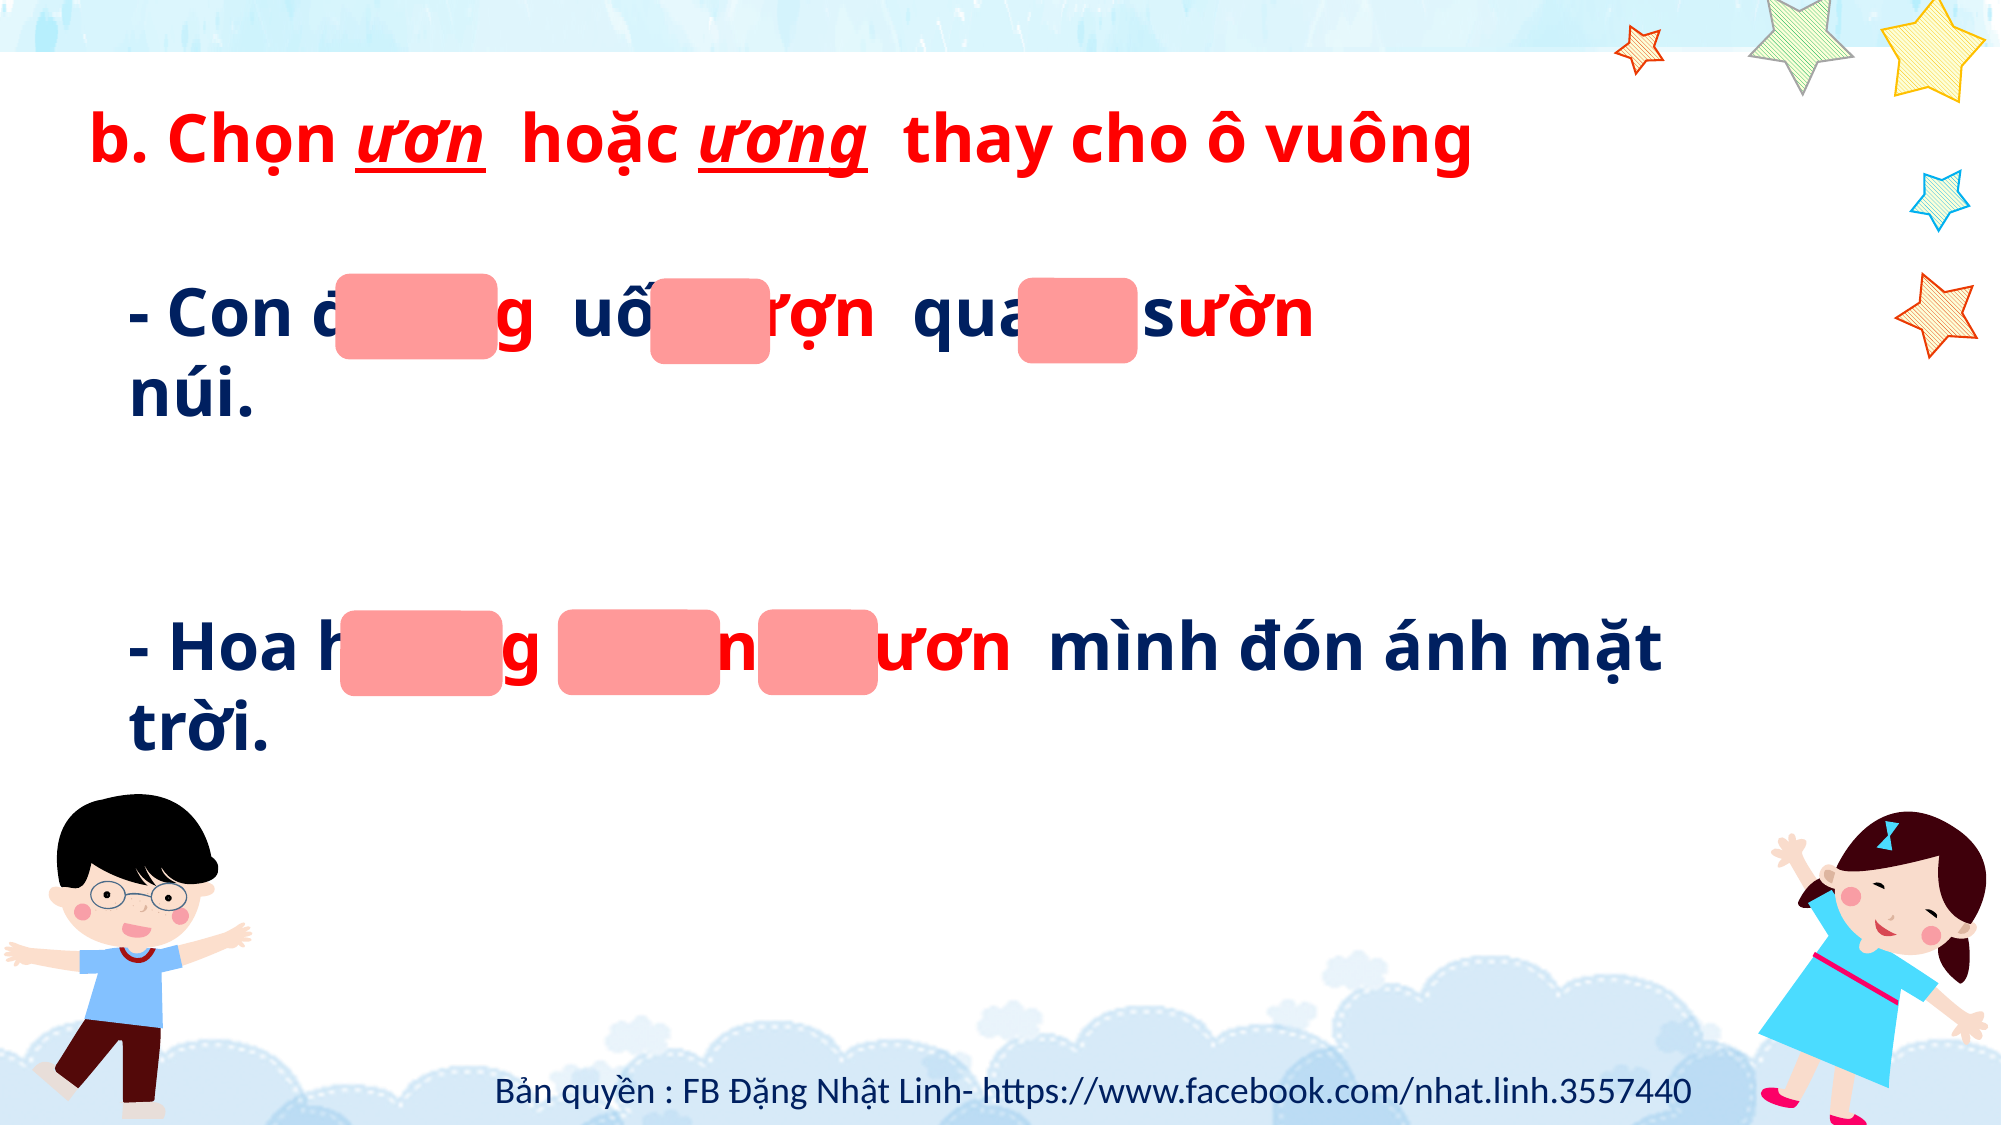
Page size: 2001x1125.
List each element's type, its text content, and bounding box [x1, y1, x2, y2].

text_box [1909, 169, 1971, 233]
text_box [1893, 271, 1979, 360]
text_box [556, 608, 722, 697]
picture [0, 794, 2001, 1125]
picture [0, 0, 2000, 52]
text_box [1613, 52, 1665, 76]
text_box [1747, 52, 1856, 97]
text_box - Hoa hướng dương vươn mình đón ánh mặt trời. [108, 594, 1726, 775]
text_box b. Chọn ươn hoặc ương thay cho ô vuông [68, 85, 1726, 186]
text_box [1893, 52, 1976, 104]
text_box [334, 272, 499, 361]
text_box [756, 608, 879, 697]
text_box [649, 277, 772, 366]
text_box [339, 609, 504, 698]
text_box [1016, 276, 1139, 365]
text_box - Con đường uốn lượn quanh sườn núi. [108, 260, 1378, 441]
